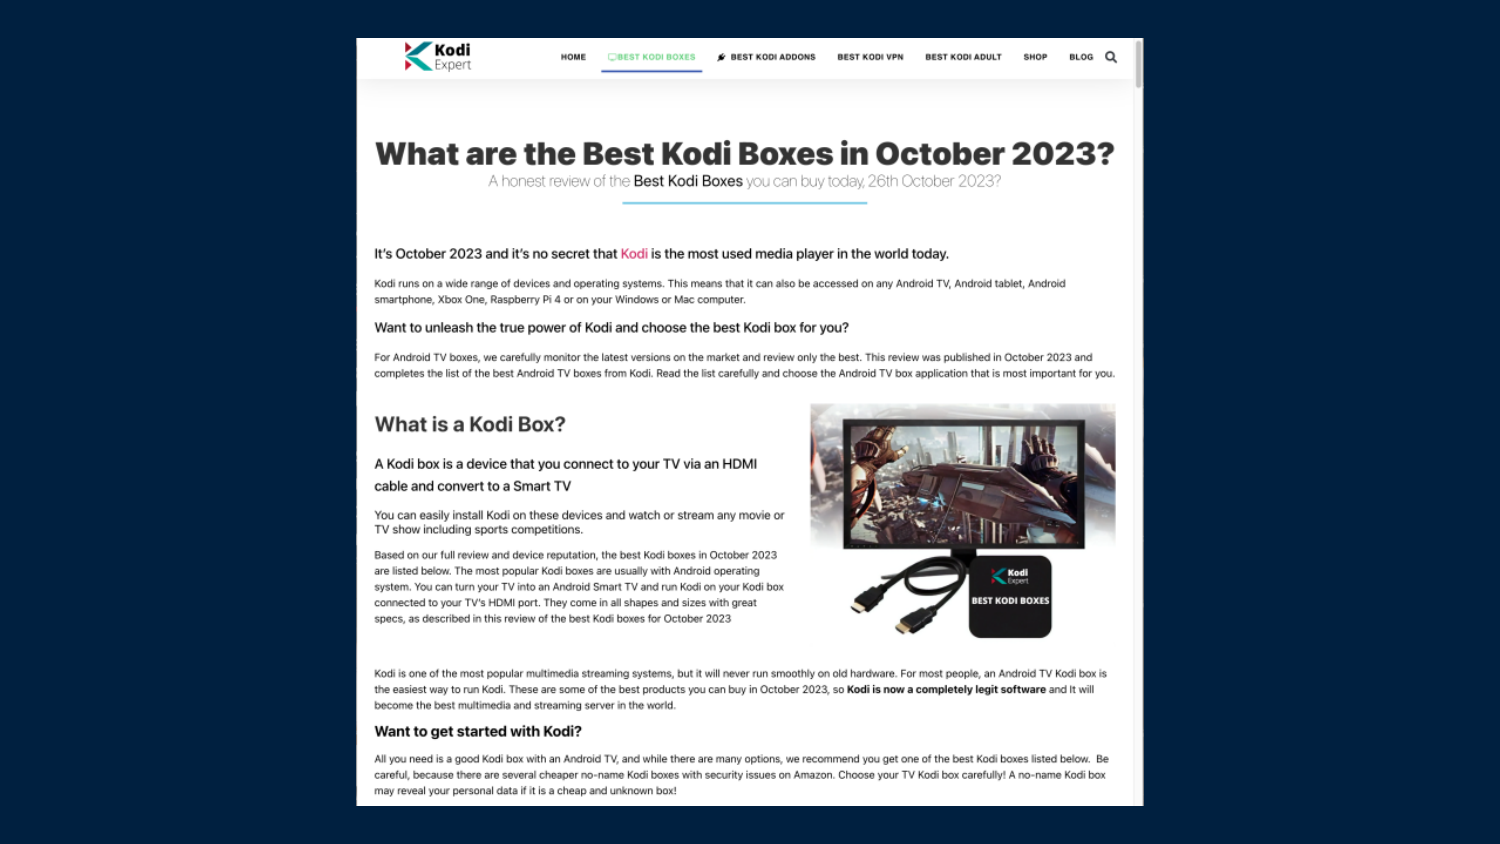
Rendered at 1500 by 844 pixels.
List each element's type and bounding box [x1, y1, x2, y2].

picture [355, 38, 1144, 806]
